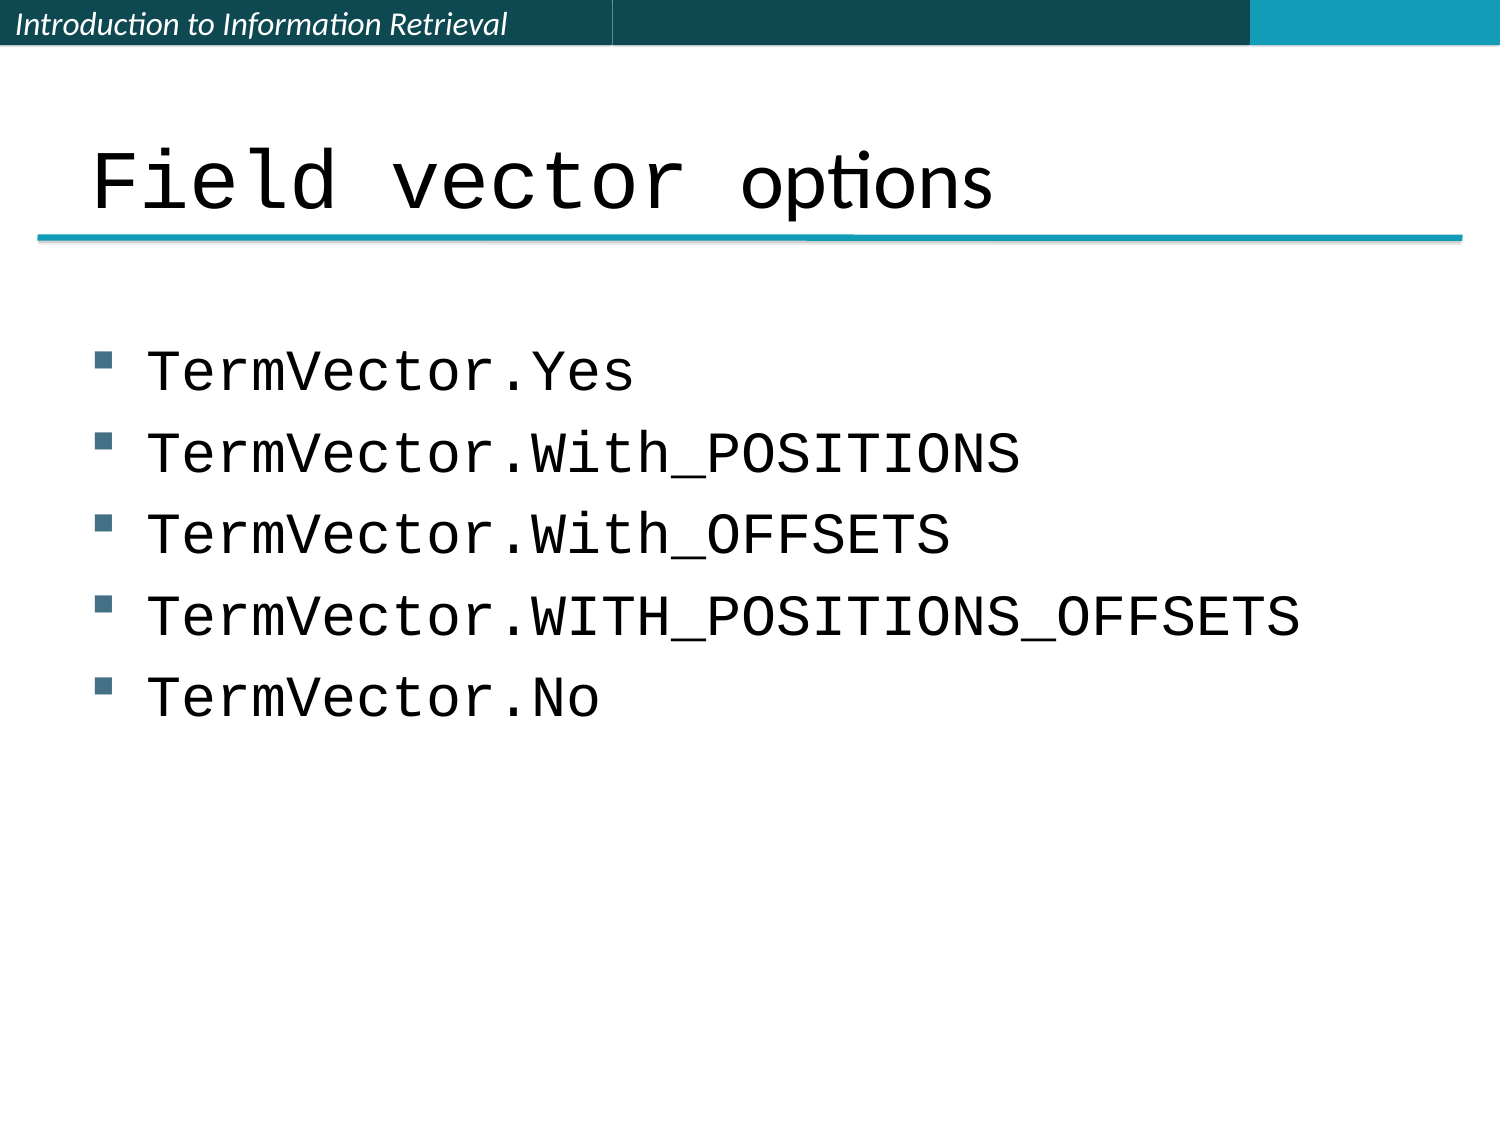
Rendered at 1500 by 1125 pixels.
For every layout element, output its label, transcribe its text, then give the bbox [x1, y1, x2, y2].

title Field vector options [74, 44, 1426, 233]
list TermVector.Yes TermVector.With_POSITIONS TermVector.With_OFFSETS TermVector.WITH_POSITIONS_OFFSETS TermVector.No [74, 324, 1376, 876]
